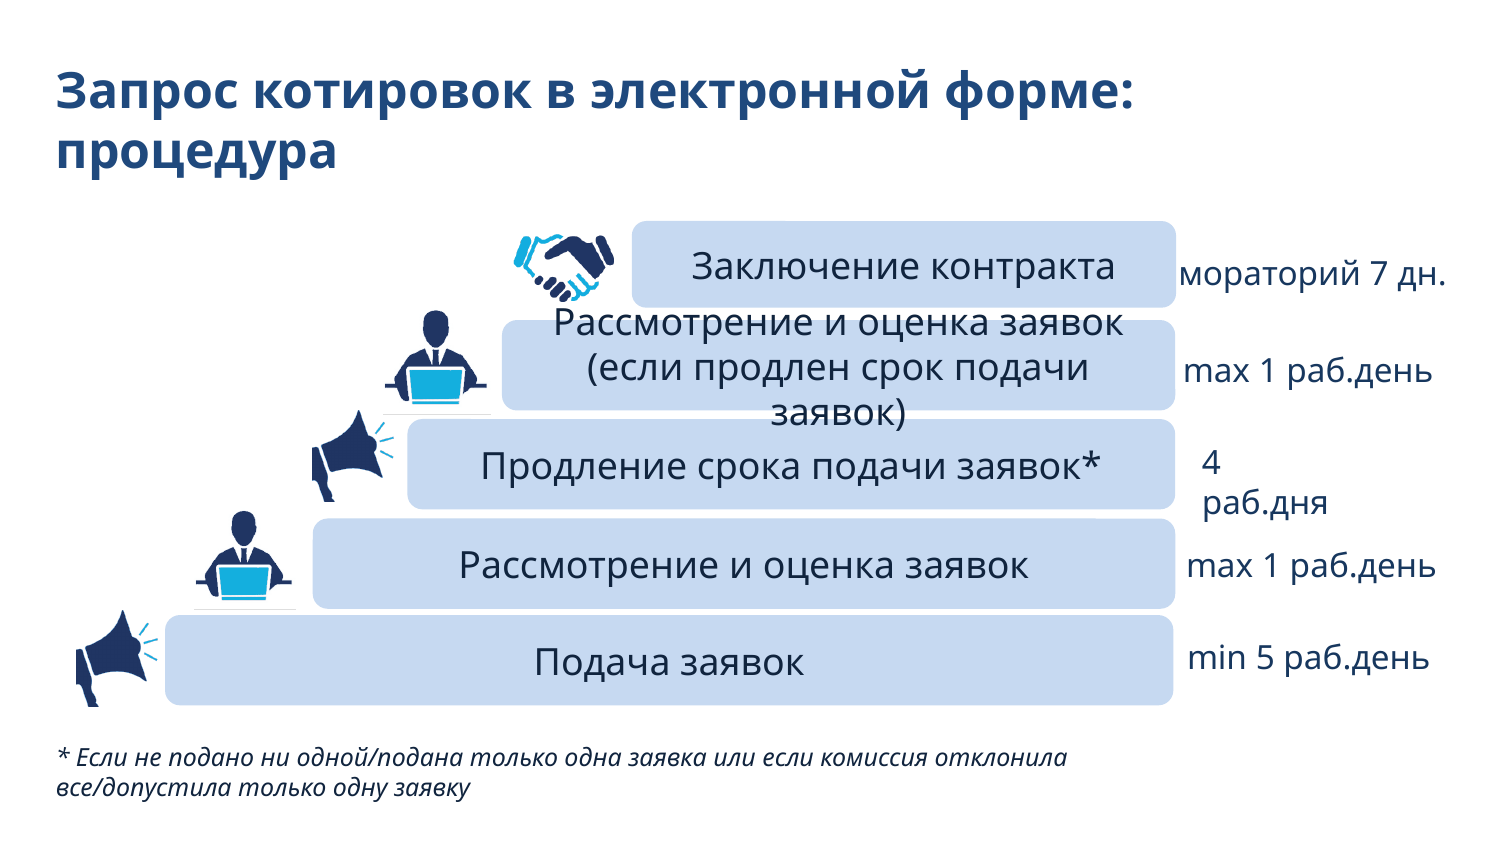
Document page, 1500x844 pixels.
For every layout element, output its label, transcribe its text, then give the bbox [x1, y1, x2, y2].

text_box * Если не подано ни одной/подана только одна заявка или если комиссия отклонила все/допустила только одну заявку [41, 734, 1117, 809]
picture [312, 409, 396, 502]
text_box Запрос котировок в электронной форме: процедура [41, 50, 1376, 186]
title [74, 33, 1426, 175]
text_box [76, 220, 1452, 708]
